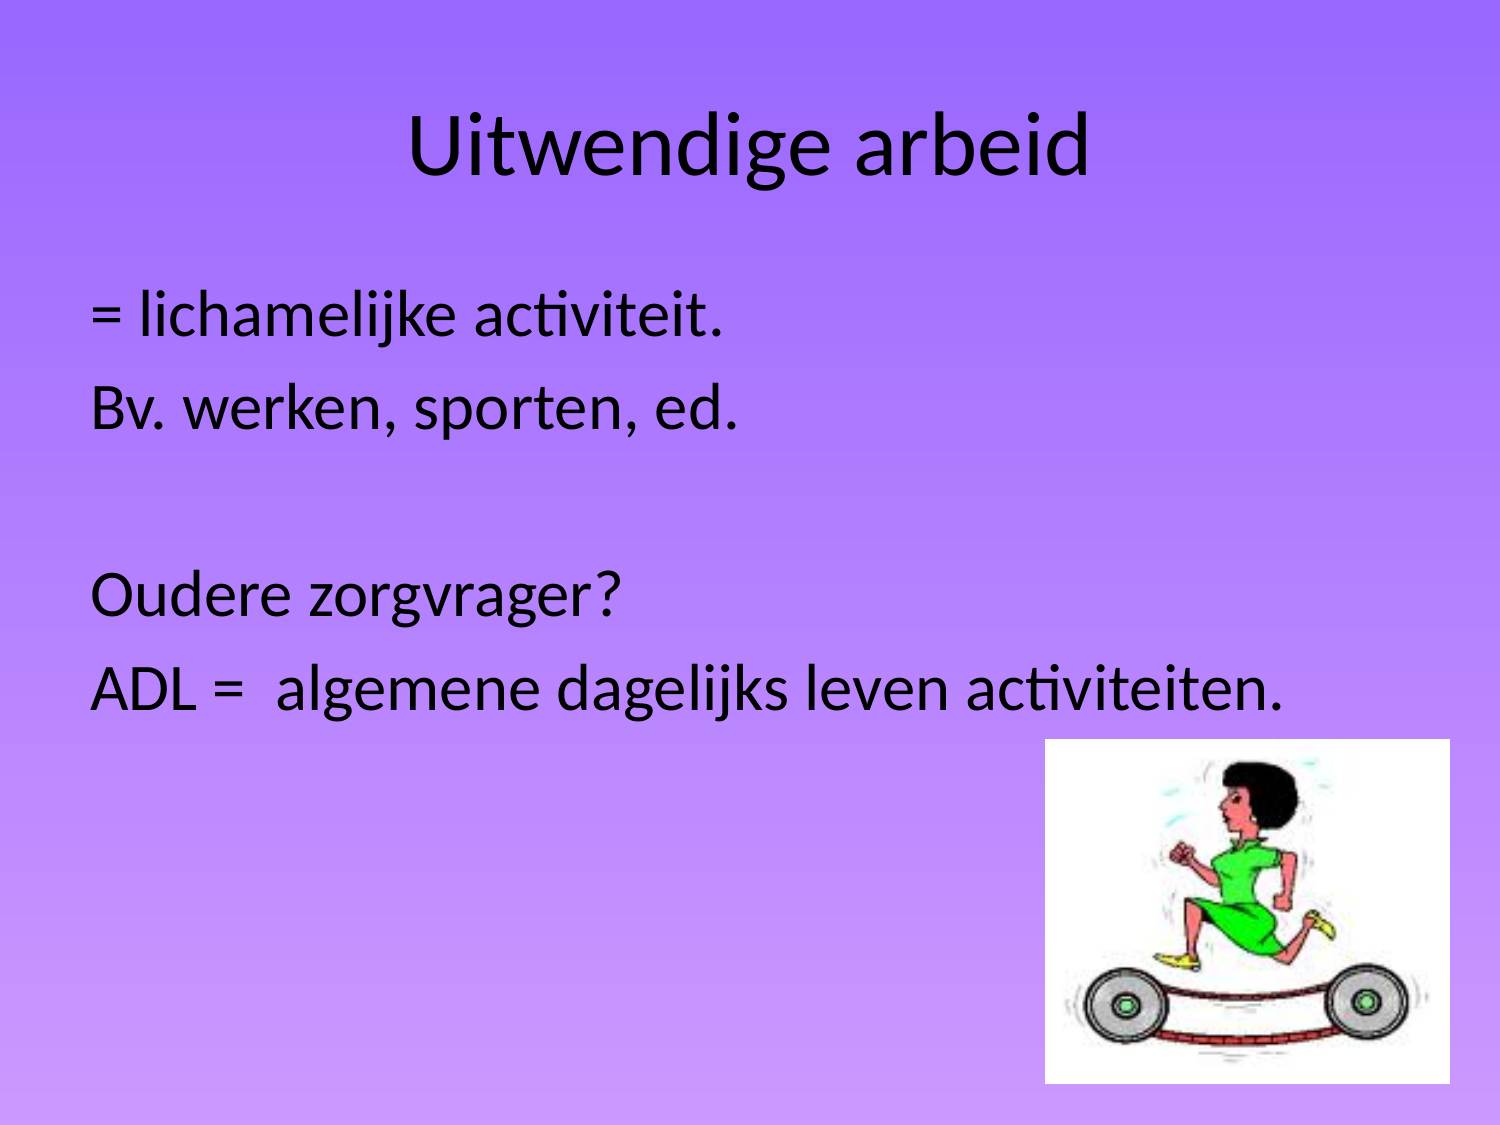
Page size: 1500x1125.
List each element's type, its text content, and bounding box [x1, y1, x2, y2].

list = lichamelijke activiteit. Bv. werken, sporten, ed. Oudere zorgvrager? ADL = algemene dagelijks leven activiteiten. [75, 262, 1425, 1005]
picture [1045, 739, 1450, 1084]
title Uitwendige arbeid [75, 45, 1425, 233]
